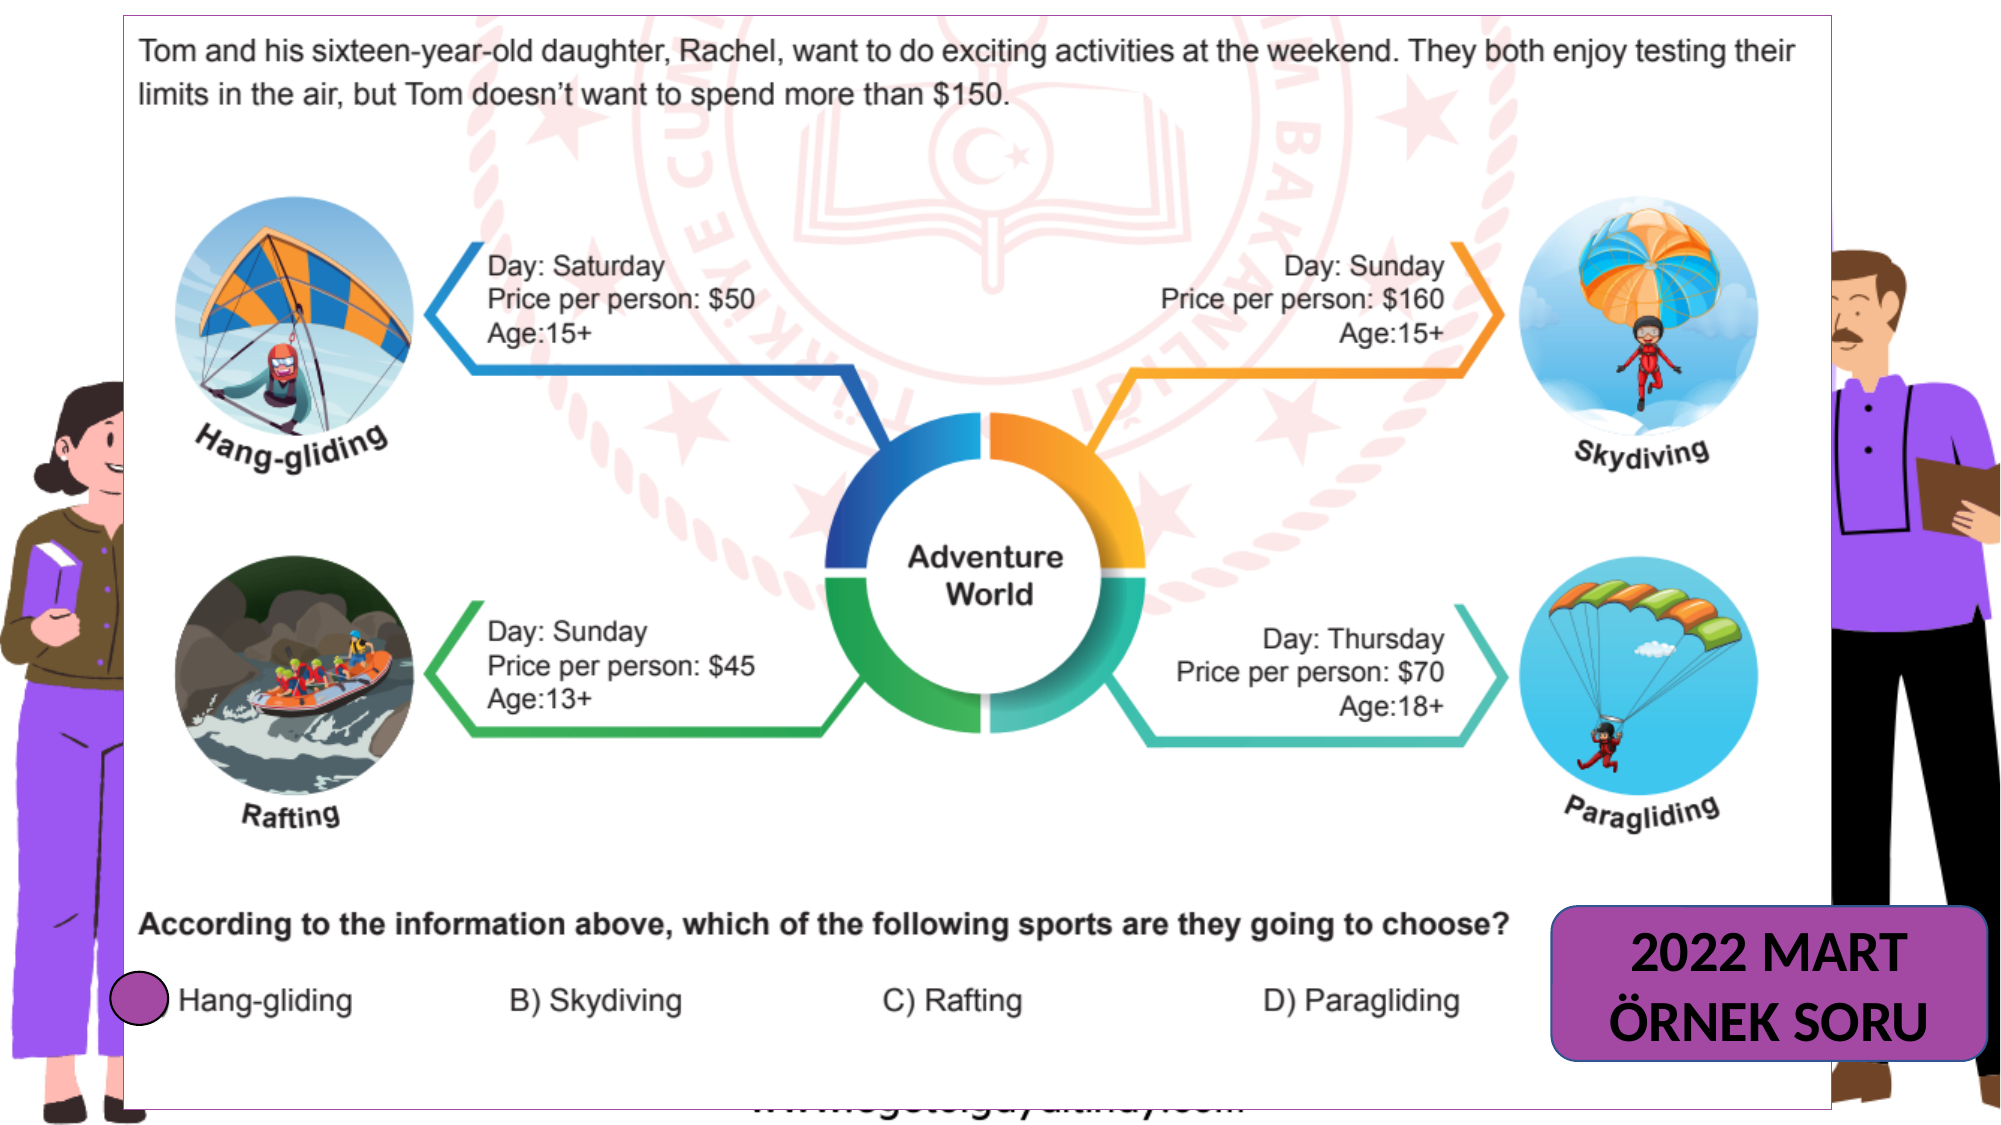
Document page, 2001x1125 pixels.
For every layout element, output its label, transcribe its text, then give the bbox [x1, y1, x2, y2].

text_box [109, 975, 123, 1022]
text_box 2022 MART ÖRNEK SORU [1832, 905, 1989, 1062]
picture [0, 0, 2001, 1125]
